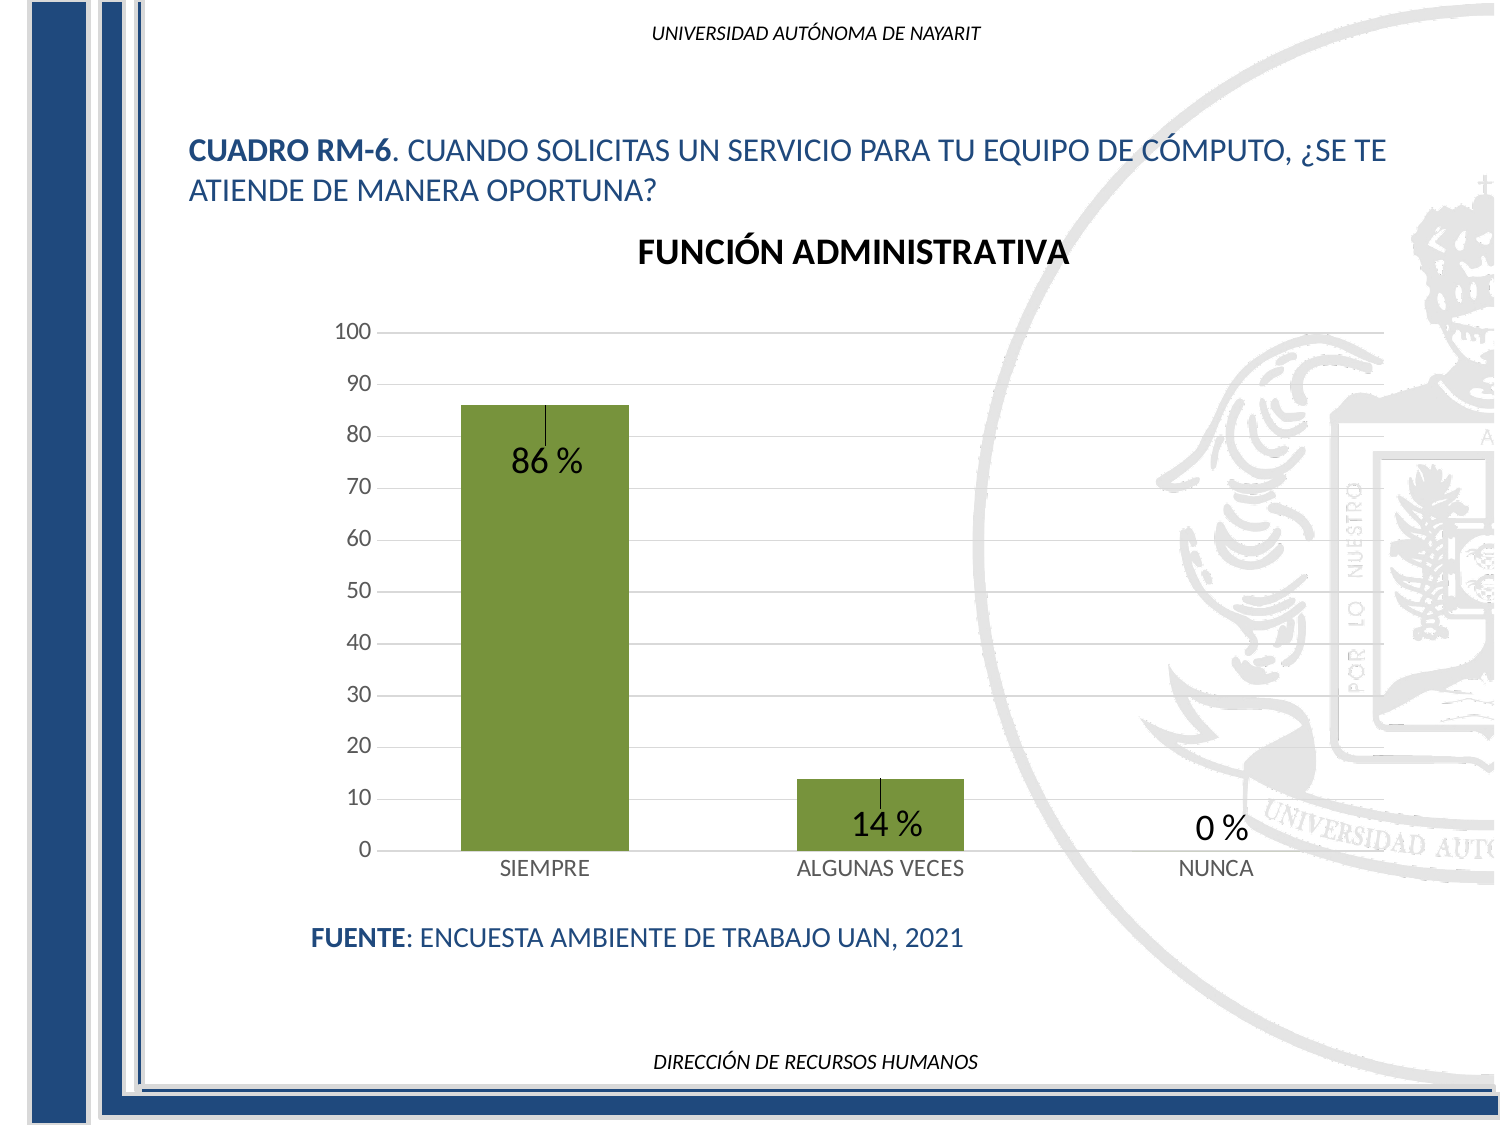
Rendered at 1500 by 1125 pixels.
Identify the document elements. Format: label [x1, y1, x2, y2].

chart [296, 202, 1412, 923]
text_box [29, 0, 1500, 1125]
